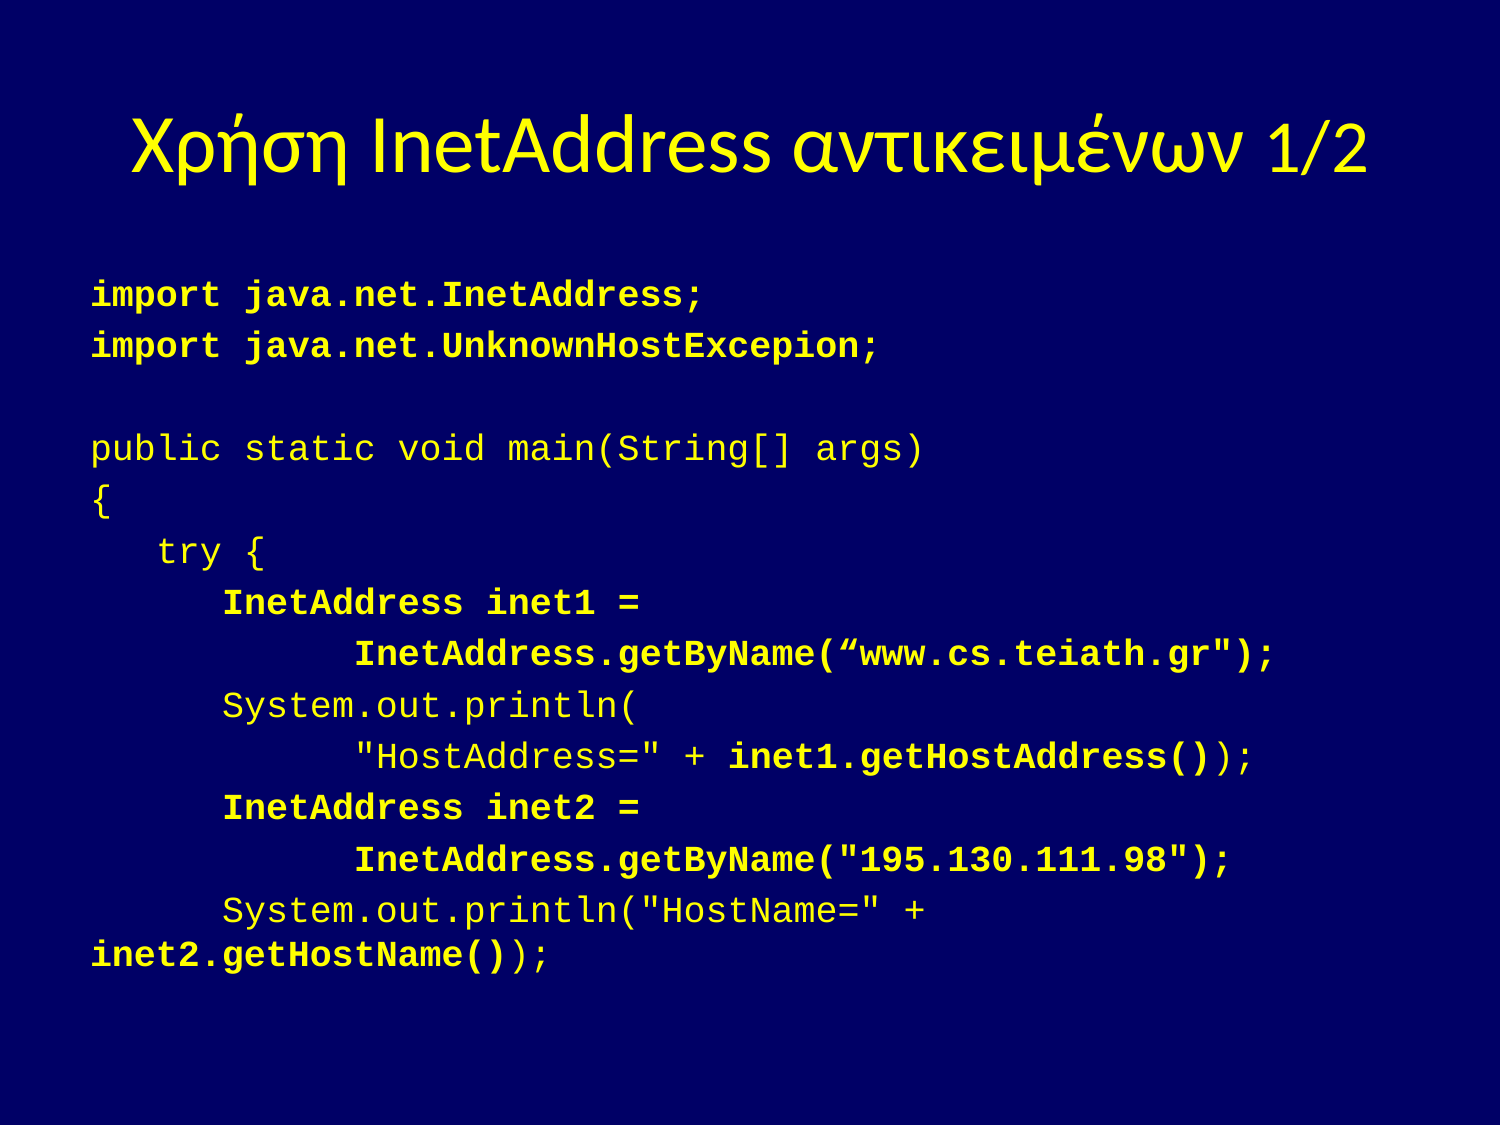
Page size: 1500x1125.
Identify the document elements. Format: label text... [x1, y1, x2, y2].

title Χρήση InetAddress αντικειμένων 1/2 [75, 45, 1425, 233]
list import java.net.InetAddress; import java.net.UnknownHostExcepion; public static void main(String[] args) { try { InetAddress inet1 = InetAddress.getByName(“www.cs.teiath.gr"); System.out.println( "HostAddress=" + inet1.getHostAddress()); InetAddress inet2 = InetAddress.getByName("195.130.111.98"); System.out.println("HostName=" + inet2.getHostName()); [75, 262, 1425, 1005]
